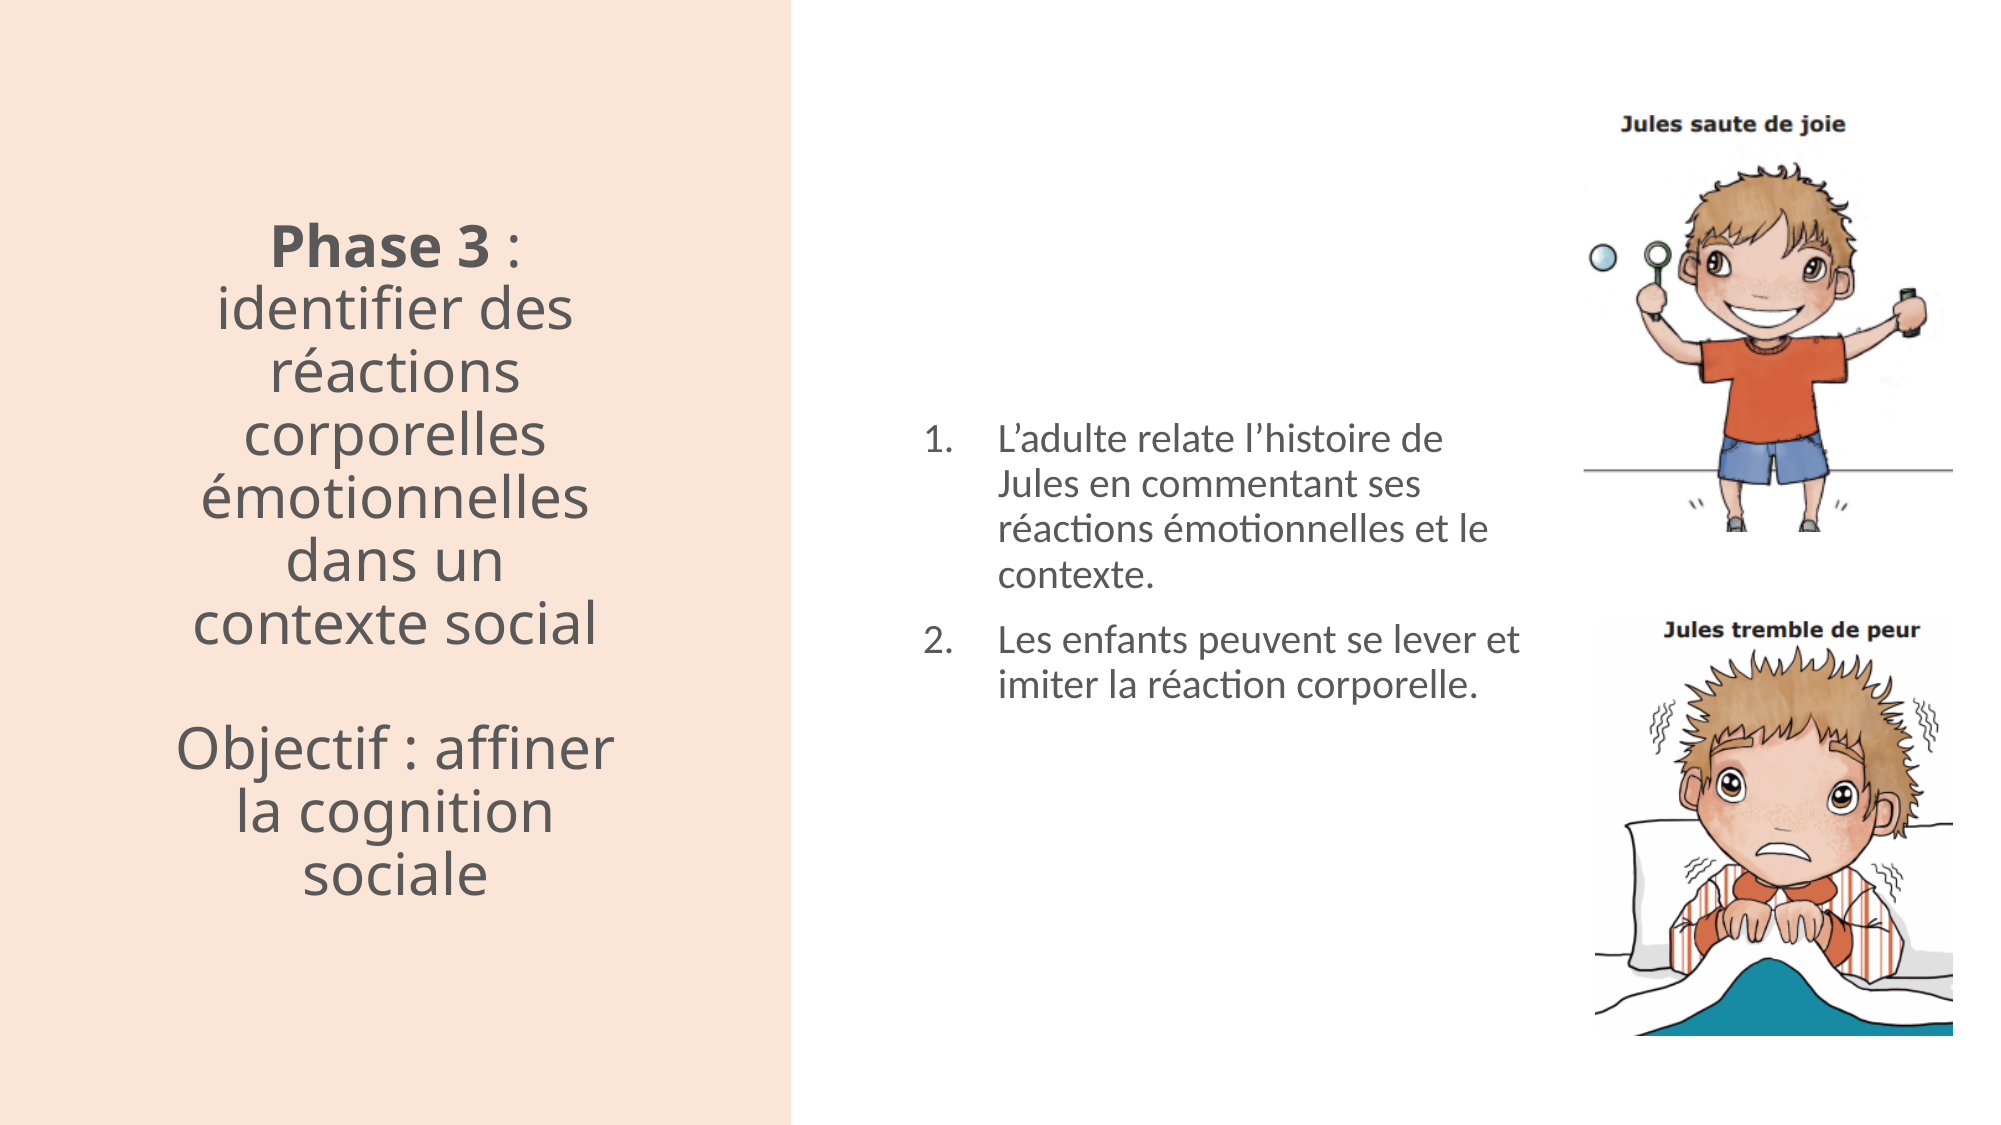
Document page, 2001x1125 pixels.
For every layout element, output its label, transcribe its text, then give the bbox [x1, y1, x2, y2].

text_box [792, 0, 2000, 1125]
picture [1583, 115, 1953, 532]
list L’adulte relate l’histoire de Jules en commentant ses réactions émotionnelles et le contexte. Les enfants peuvent se lever et imiter la réaction corporelle. [907, 115, 1537, 1009]
picture [1595, 620, 1953, 1036]
text_box [0, 0, 792, 1125]
title Phase 3 : identifier des réactions corporelles émotionnelles dans un contexte social Objectif : affiner la cognition sociale [147, 115, 644, 1009]
